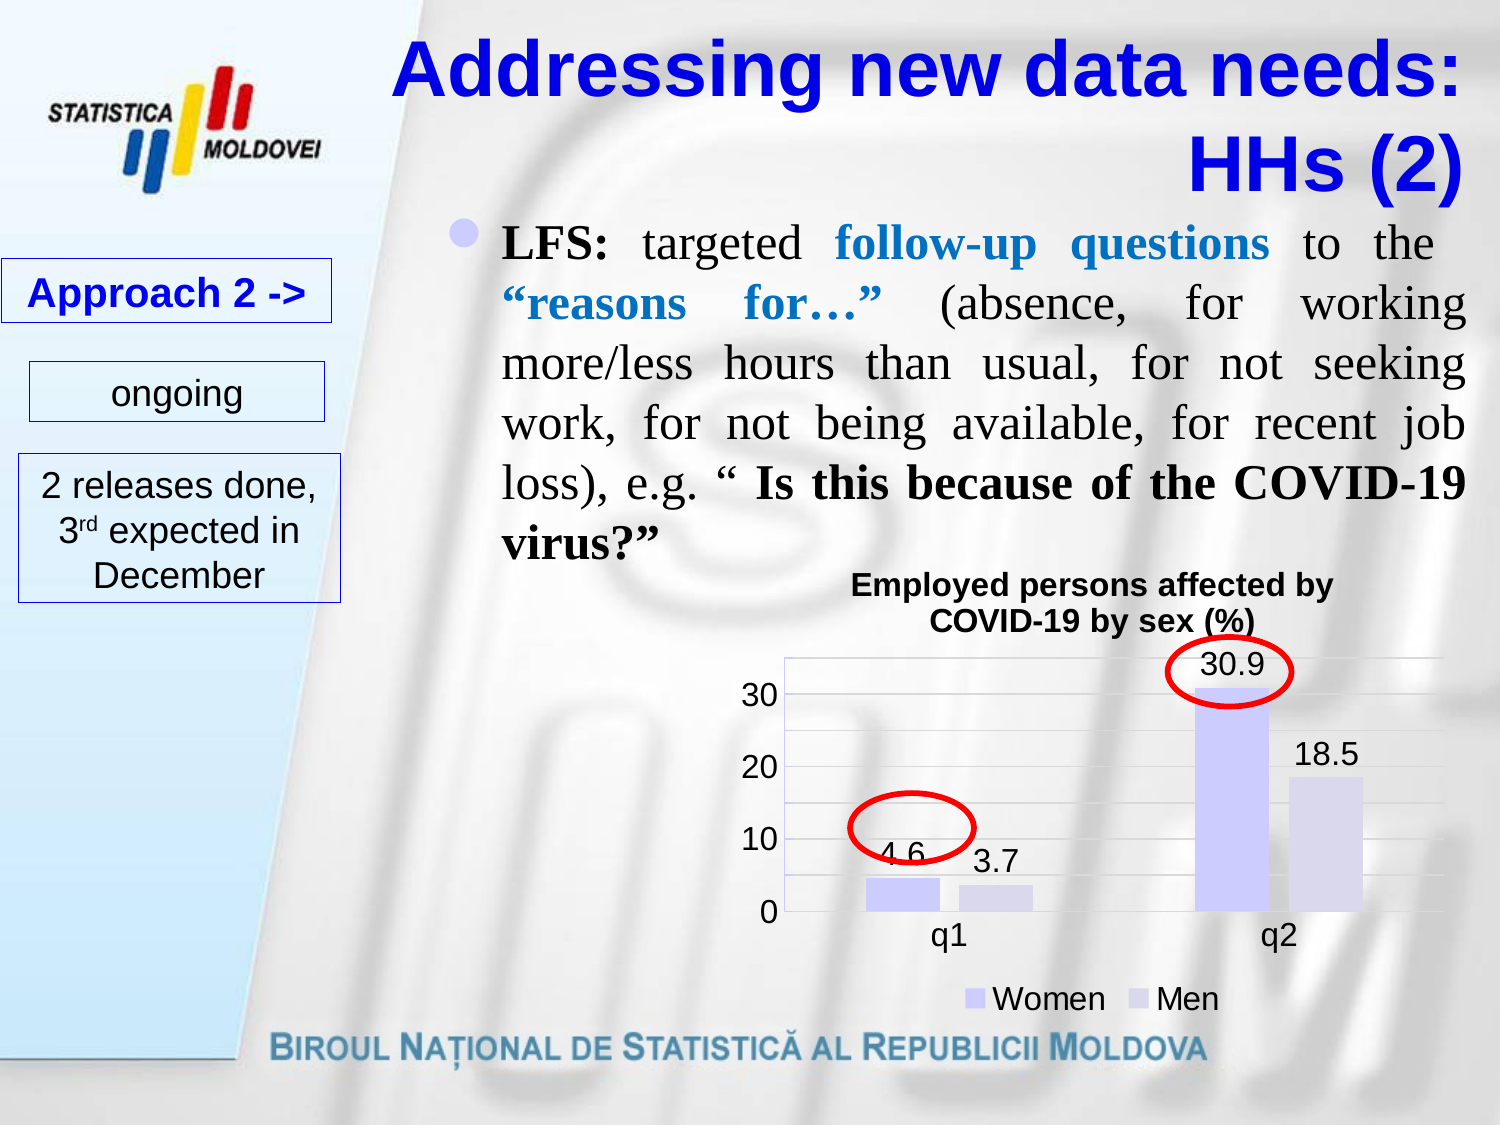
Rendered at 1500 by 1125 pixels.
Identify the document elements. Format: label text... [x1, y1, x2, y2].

text_box ongoing [29, 361, 325, 422]
text_box 2 releases done, 3rd expected in December [18, 453, 341, 603]
list LFS: targeted follow-up questions to the “reasons for…” (absence, for working more/less hours than usual, for not seeking work, for not being available, for recent job loss), e.g. “ Is this because of the COVID-19 virus?” [430, 202, 1482, 616]
title Addressing new data needs: HHs (2) [129, 10, 1480, 198]
text_box Approach 2 -> [1, 258, 332, 323]
chart [726, 538, 1460, 1024]
picture [0, 0, 1500, 1125]
